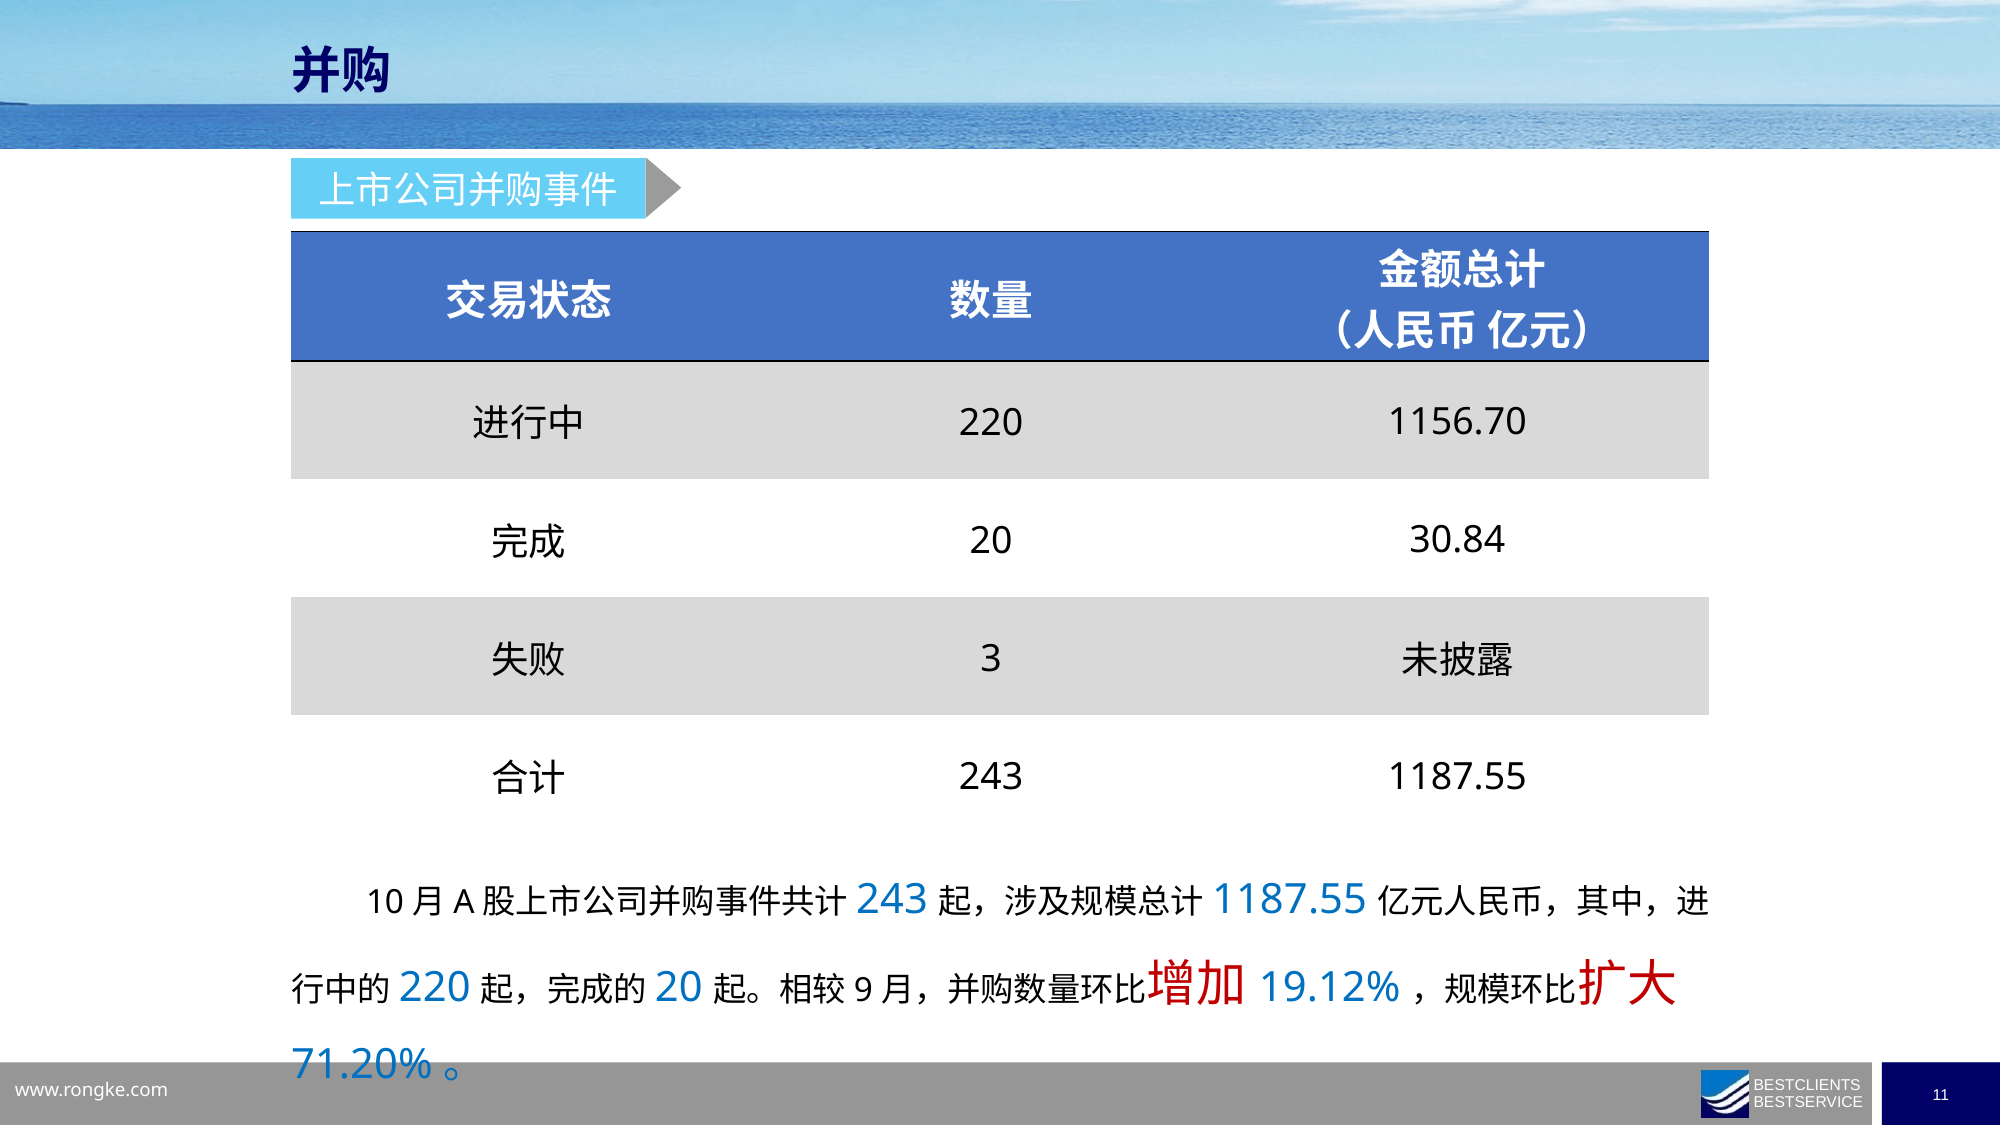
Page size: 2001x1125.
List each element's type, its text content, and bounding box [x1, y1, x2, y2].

picture [1701, 1070, 1749, 1118]
table_cell 243 [767, 715, 1216, 834]
table_cell 1156.70 [1216, 362, 1709, 479]
table_cell 未披露 [1216, 597, 1709, 715]
table_cell 1187.55 [1216, 715, 1709, 834]
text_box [291, 157, 682, 219]
text_box 并购 [291, 45, 1642, 105]
table_cell 失败 [291, 597, 767, 715]
table_cell 完成 [291, 479, 767, 597]
picture [0, 0, 2000, 149]
table_cell 3 [767, 597, 1216, 715]
table_header 金额总计 （人民币 亿元） [1216, 232, 1709, 360]
table_header 数量 [767, 232, 1216, 360]
table_cell 20 [767, 479, 1216, 597]
table_cell 220 [767, 362, 1216, 479]
text_box 10月A股上市公司并购事件共计243起，涉及规模总计1187.55亿元人民币，其中，进行中的220起，完成的20起。相较9月，并购数量环比增加19.12%，规模环比扩大71.20%。 [291, 846, 1725, 1087]
table_cell 30.84 [1216, 479, 1709, 597]
table_cell 合计 [291, 715, 767, 834]
table_header 交易状态 [291, 232, 767, 360]
table_cell 进行中 [291, 362, 767, 479]
